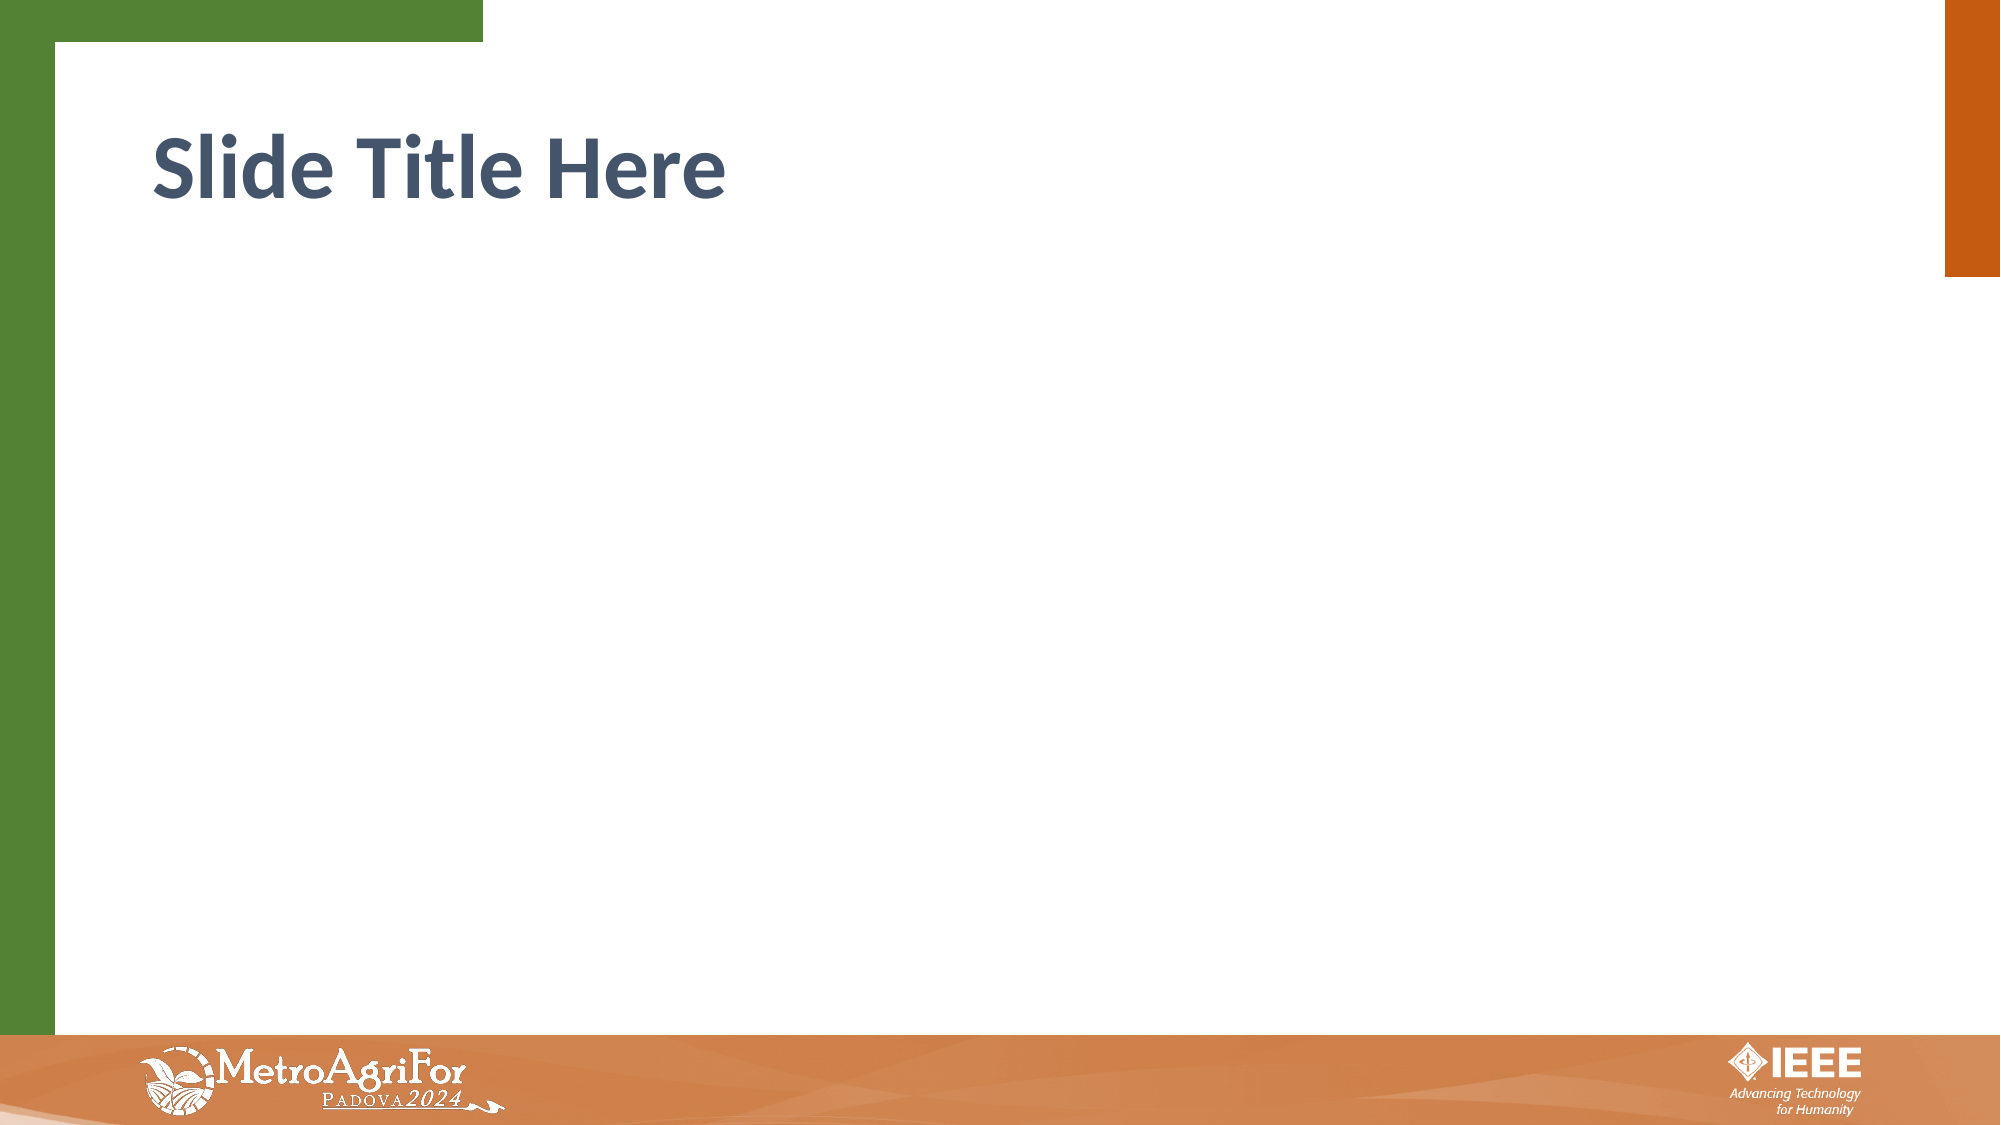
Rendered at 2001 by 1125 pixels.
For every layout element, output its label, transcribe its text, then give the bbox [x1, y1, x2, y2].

title Slide Title Here [137, 59, 1863, 278]
picture [1728, 1042, 1861, 1117]
